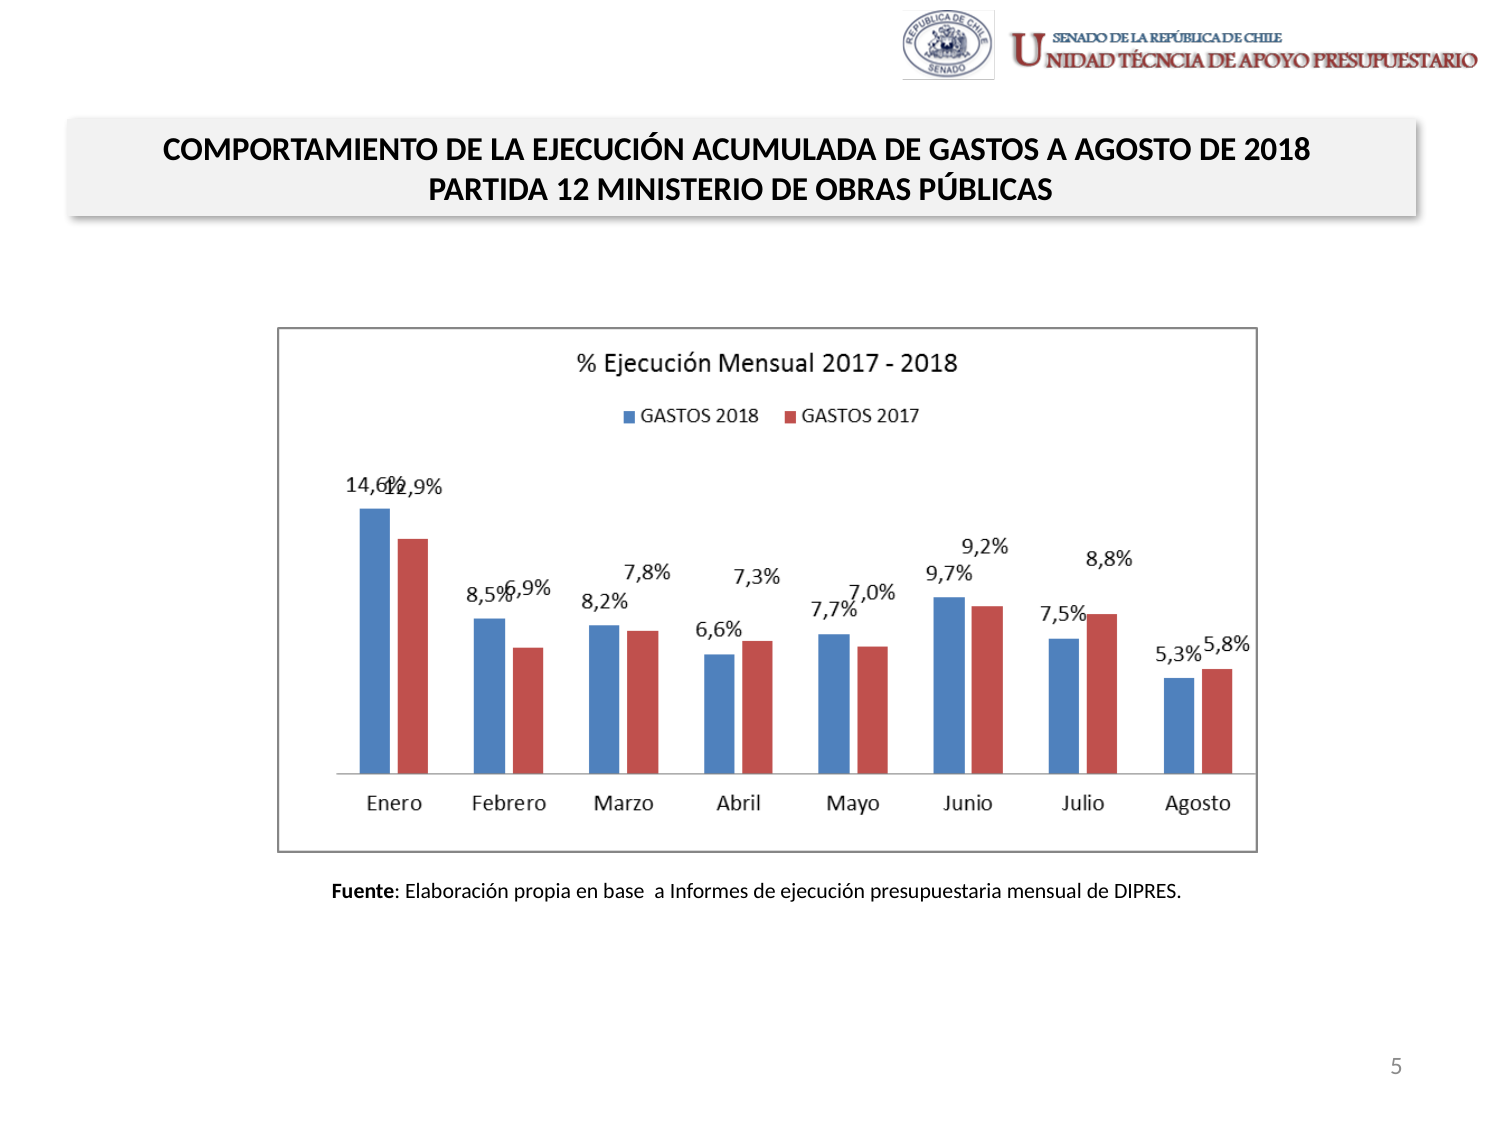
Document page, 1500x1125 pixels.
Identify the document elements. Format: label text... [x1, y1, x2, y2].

footer Fuente: Elaboración propia en base a Informes de ejecución presupuestaria mensual de DIPRES. [67, 869, 1447, 930]
slide_number 5 [1067, 1035, 1418, 1095]
picture [277, 327, 1259, 853]
picture [902, 6, 1500, 120]
text_box COMPORTAMIENTO DE LA EJECUCIÓN ACUMULADA DE GASTOS A AGOSTO DE 2018 PARTIDA 12 MINISTERIO DE OBRAS PÚBLICAS [67, 119, 1415, 216]
